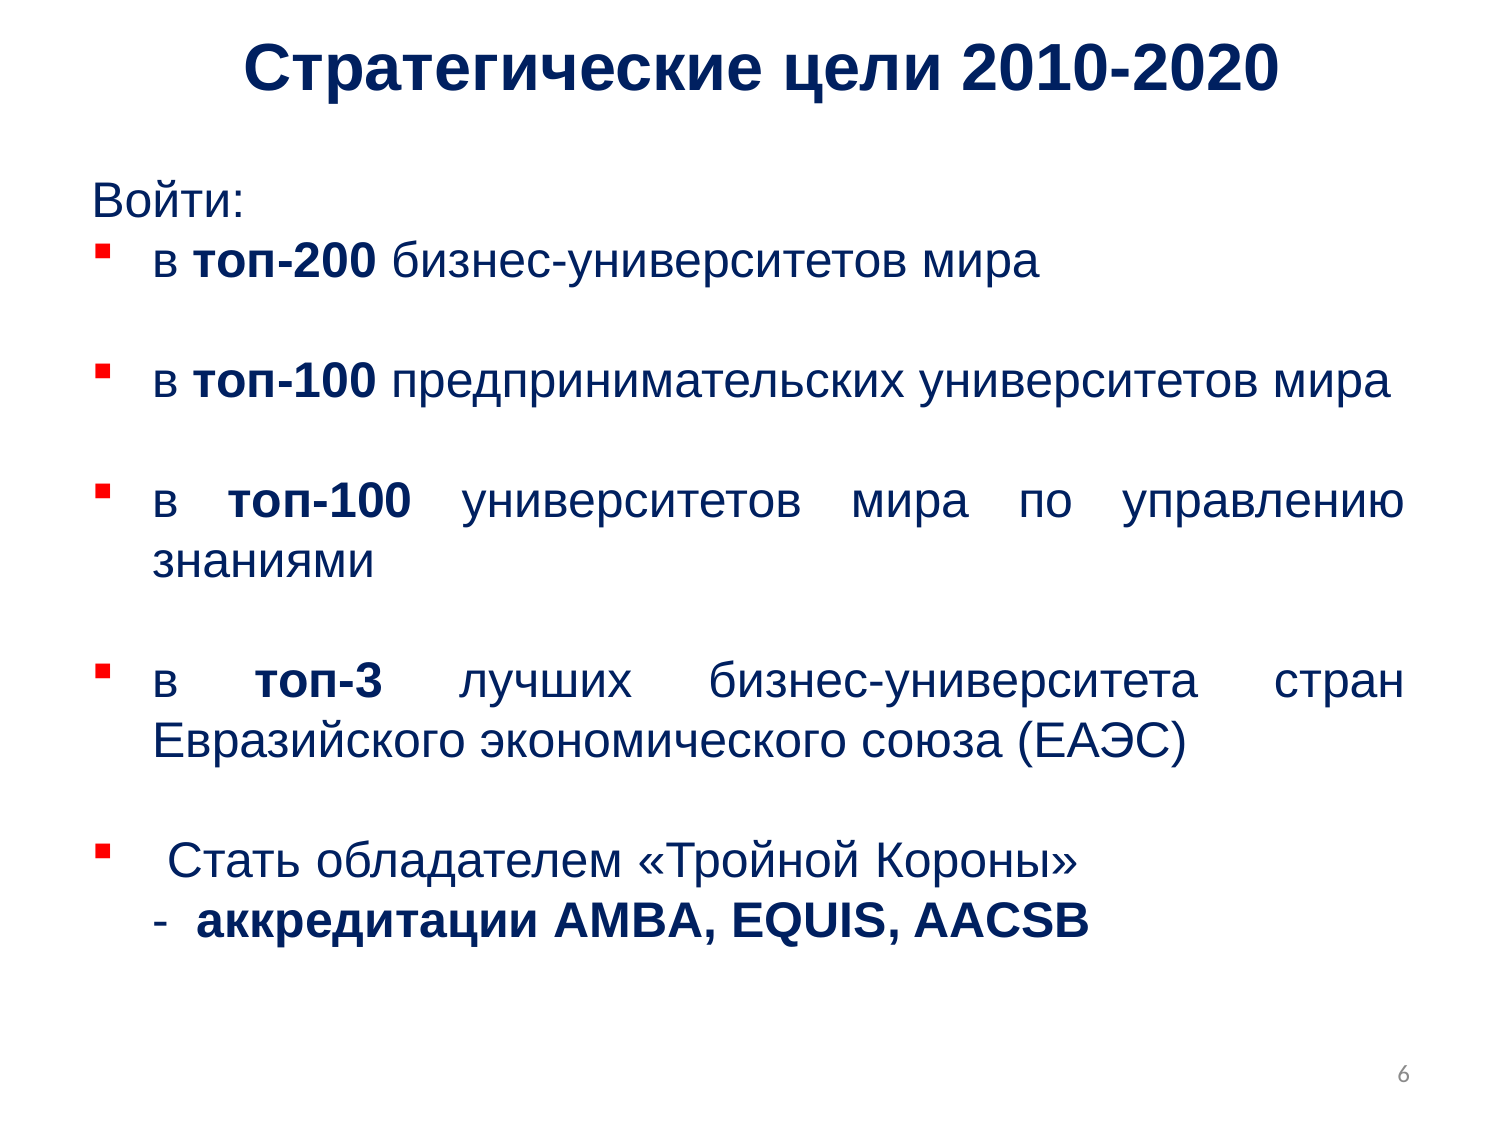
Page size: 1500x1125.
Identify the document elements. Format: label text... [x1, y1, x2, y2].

text_box 6 [1074, 1042, 1425, 1103]
text_box Войти: в топ-200 бизнес-университетов мира в топ-100 предпринимательских университетов мира в топ-100 университетов мира по управлению знаниями в топ-3 лучших бизнес-университета стран Евразийского экономического союза (ЕАЭС) Cтать обладателем «Тройной Короны» - аккредитации AMBA, EQUIS, AACSB [76, 160, 1420, 956]
slide_number 6 [1146, 1063, 1497, 1124]
text_box Стратегические цели 2010-2020 [12, 16, 1500, 111]
